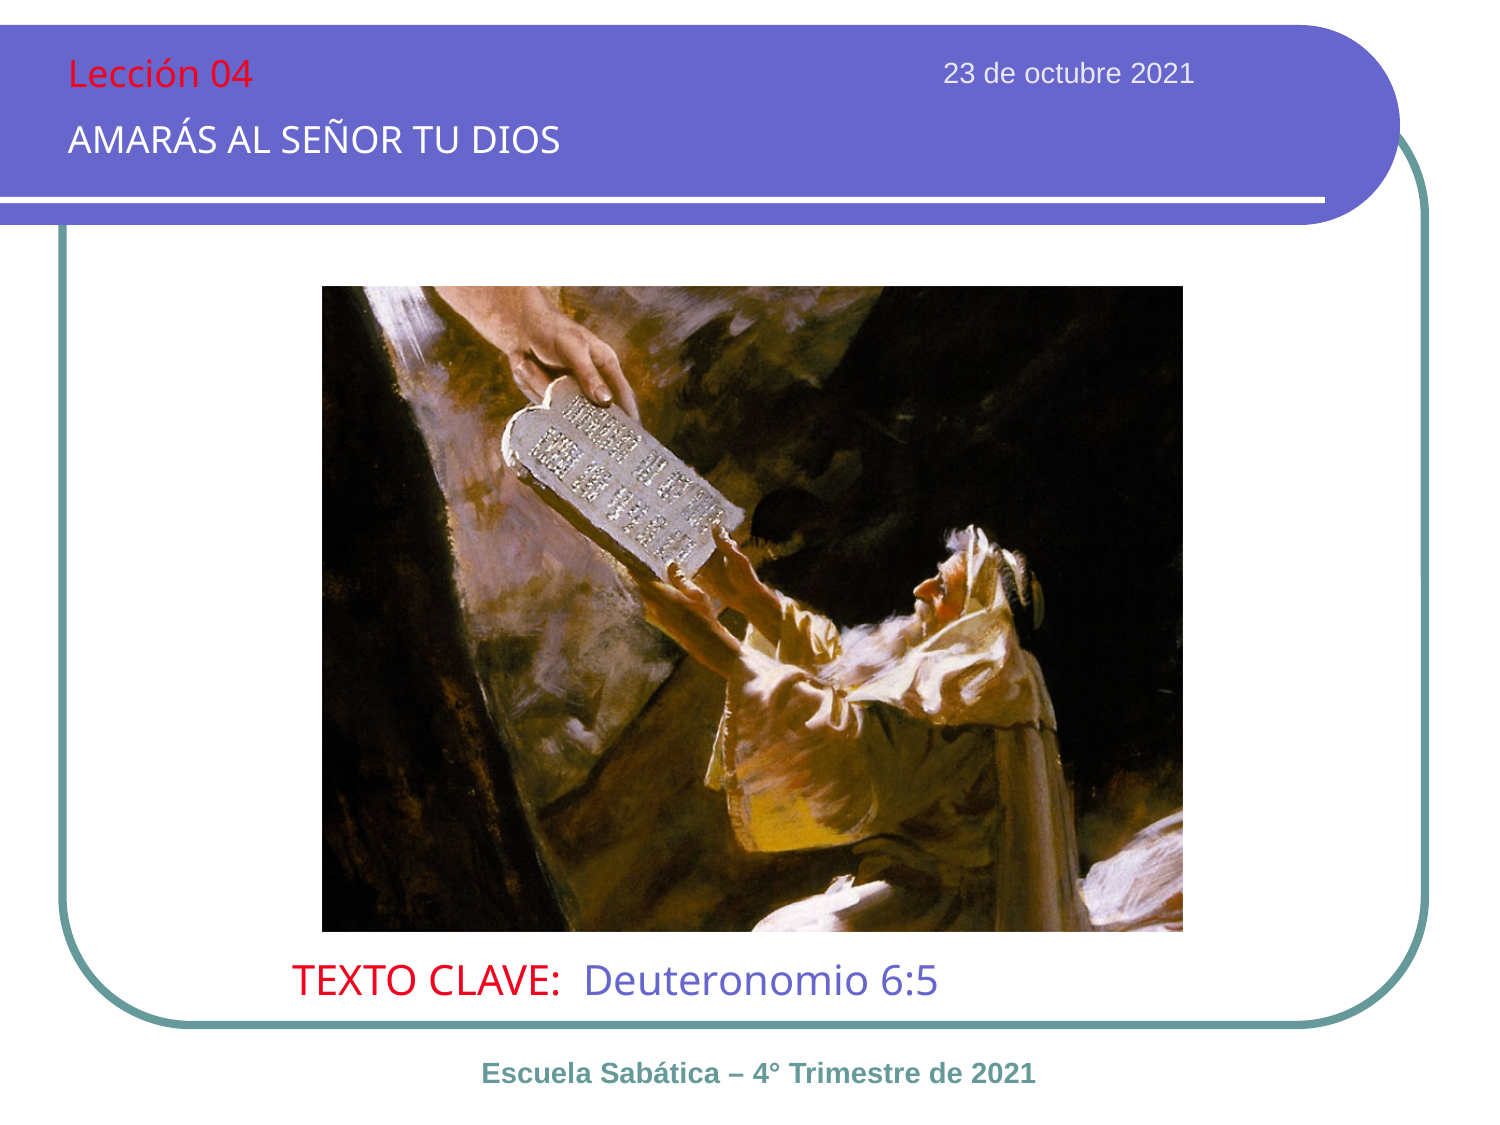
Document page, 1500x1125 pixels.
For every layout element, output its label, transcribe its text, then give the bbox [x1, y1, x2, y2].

text_box TEXTO CLAVE: Deuteronomio 6:5 [277, 946, 1211, 1012]
text_box 23 de octubre 2021 [796, 46, 1211, 97]
text_box AMARÁS AL SEÑOR TU DIOS [53, 108, 1322, 169]
picture [322, 286, 1183, 933]
text_box Lección 04 [53, 42, 313, 103]
text_box Escuela Sabática – 4° Trimestre de 2021 [335, 1046, 1183, 1097]
